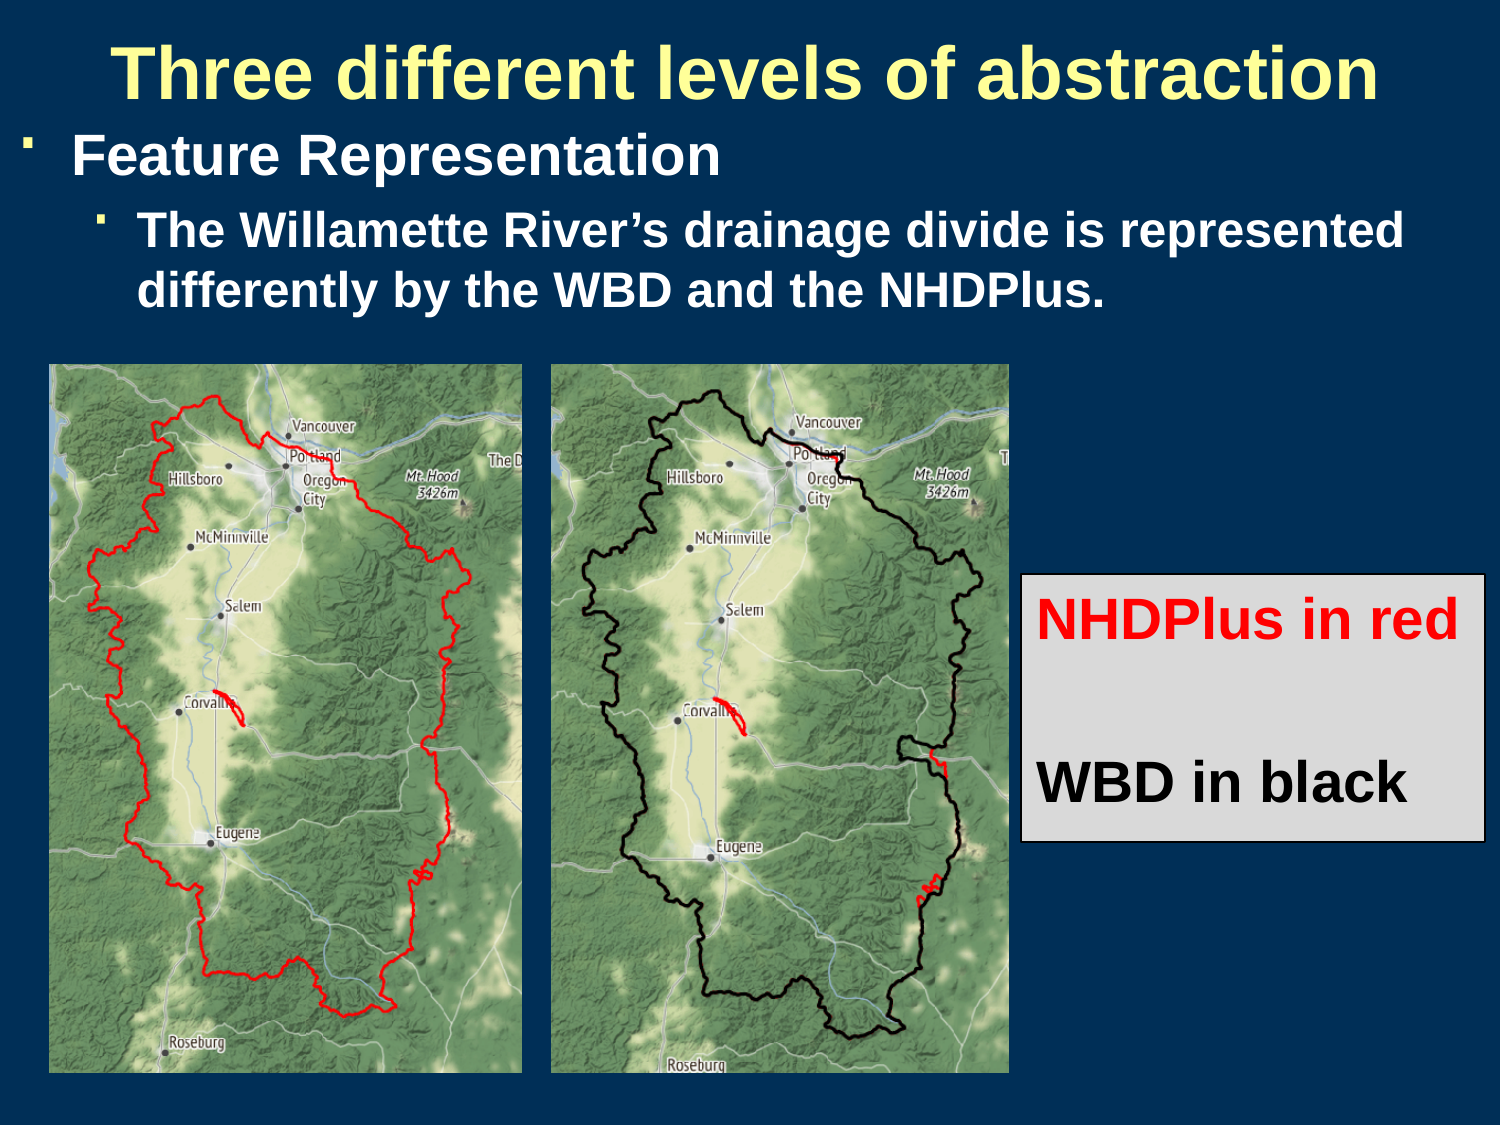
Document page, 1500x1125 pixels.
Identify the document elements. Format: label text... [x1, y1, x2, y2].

title Three different levels of abstraction [95, 0, 1459, 109]
picture [550, 363, 1010, 1073]
text_box NHDPlus in red WBD in black [1021, 573, 1486, 843]
list Feature Representation The Willamette River’s drainage divide is represented differently by the WBD and the NHDPlus. [0, 109, 1500, 963]
picture [49, 363, 523, 1073]
